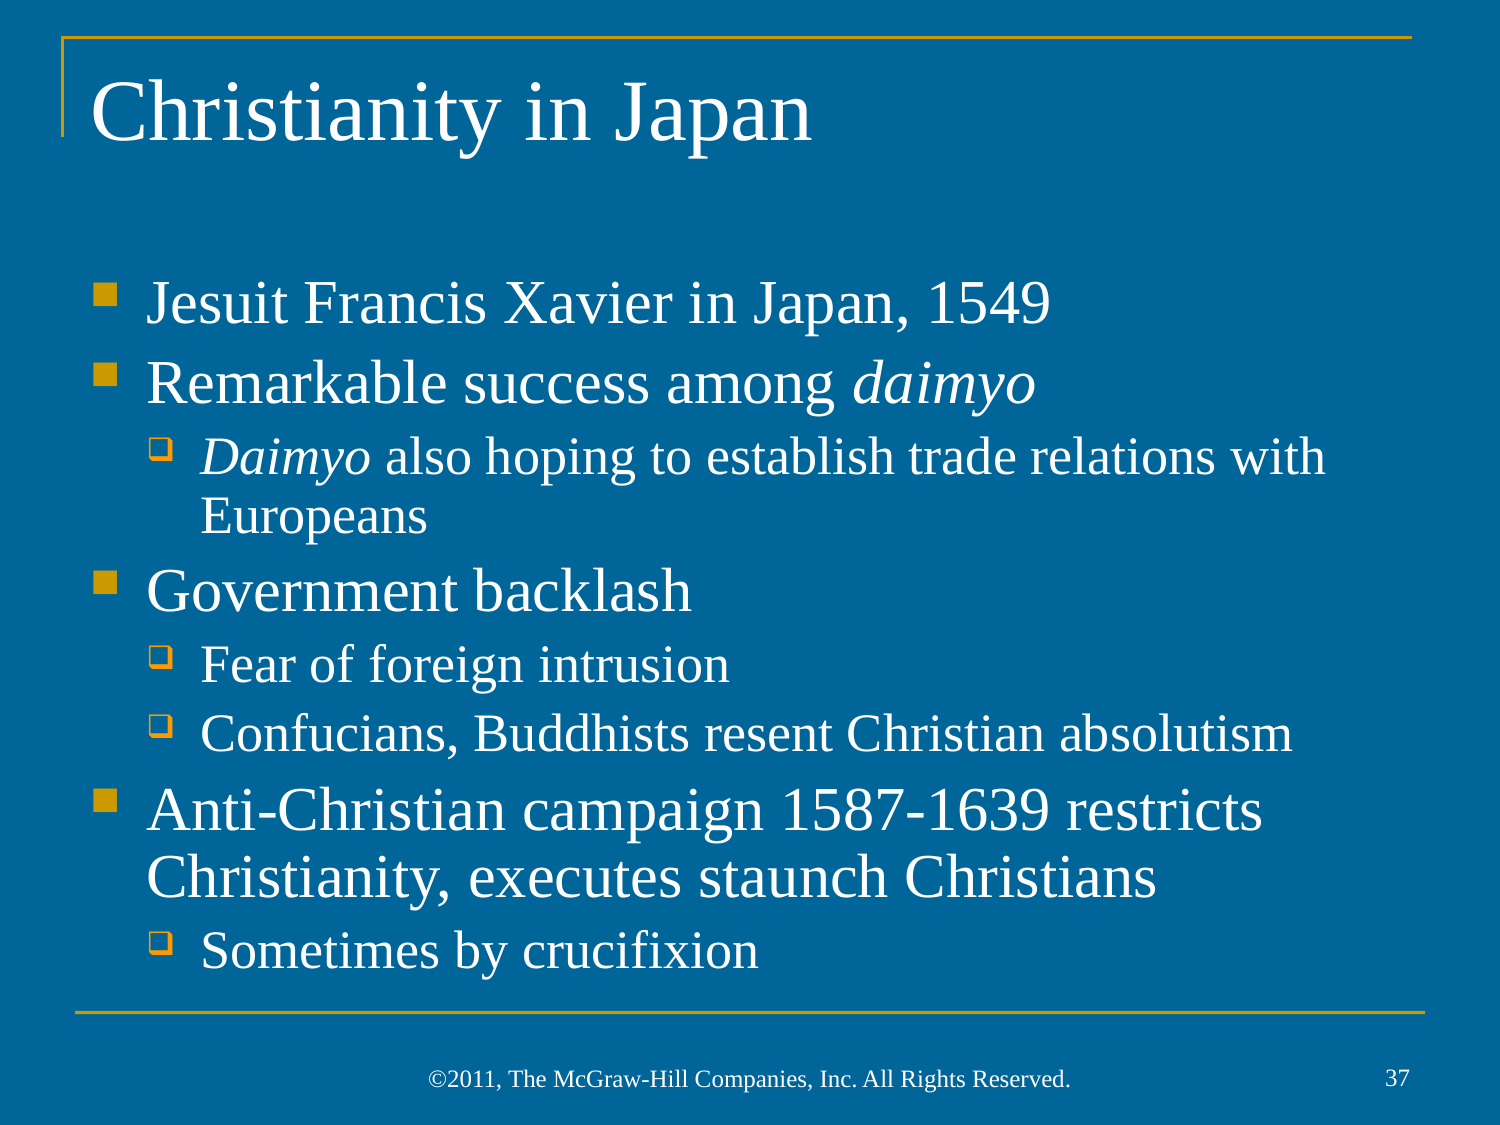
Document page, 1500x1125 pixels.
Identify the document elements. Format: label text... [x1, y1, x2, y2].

footer ©2011, The McGraw-Hill Companies, Inc. All Rights Reserved. [324, 1024, 1176, 1101]
slide_number 37 [1074, 1023, 1426, 1100]
title Christianity in Japan [74, 45, 1426, 233]
list Jesuit Francis Xavier in Japan, 1549 Remarkable success among daimyo Daimyo also hoping to establish trade relations with Europeans Government backlash Fear of foreign intrusion Confucians, Buddhists resent Christian absolutism Anti-Christian campaign 1587-1639 restricts Christianity, executes staunch Christians Sometimes by crucifixion [74, 262, 1426, 1006]
